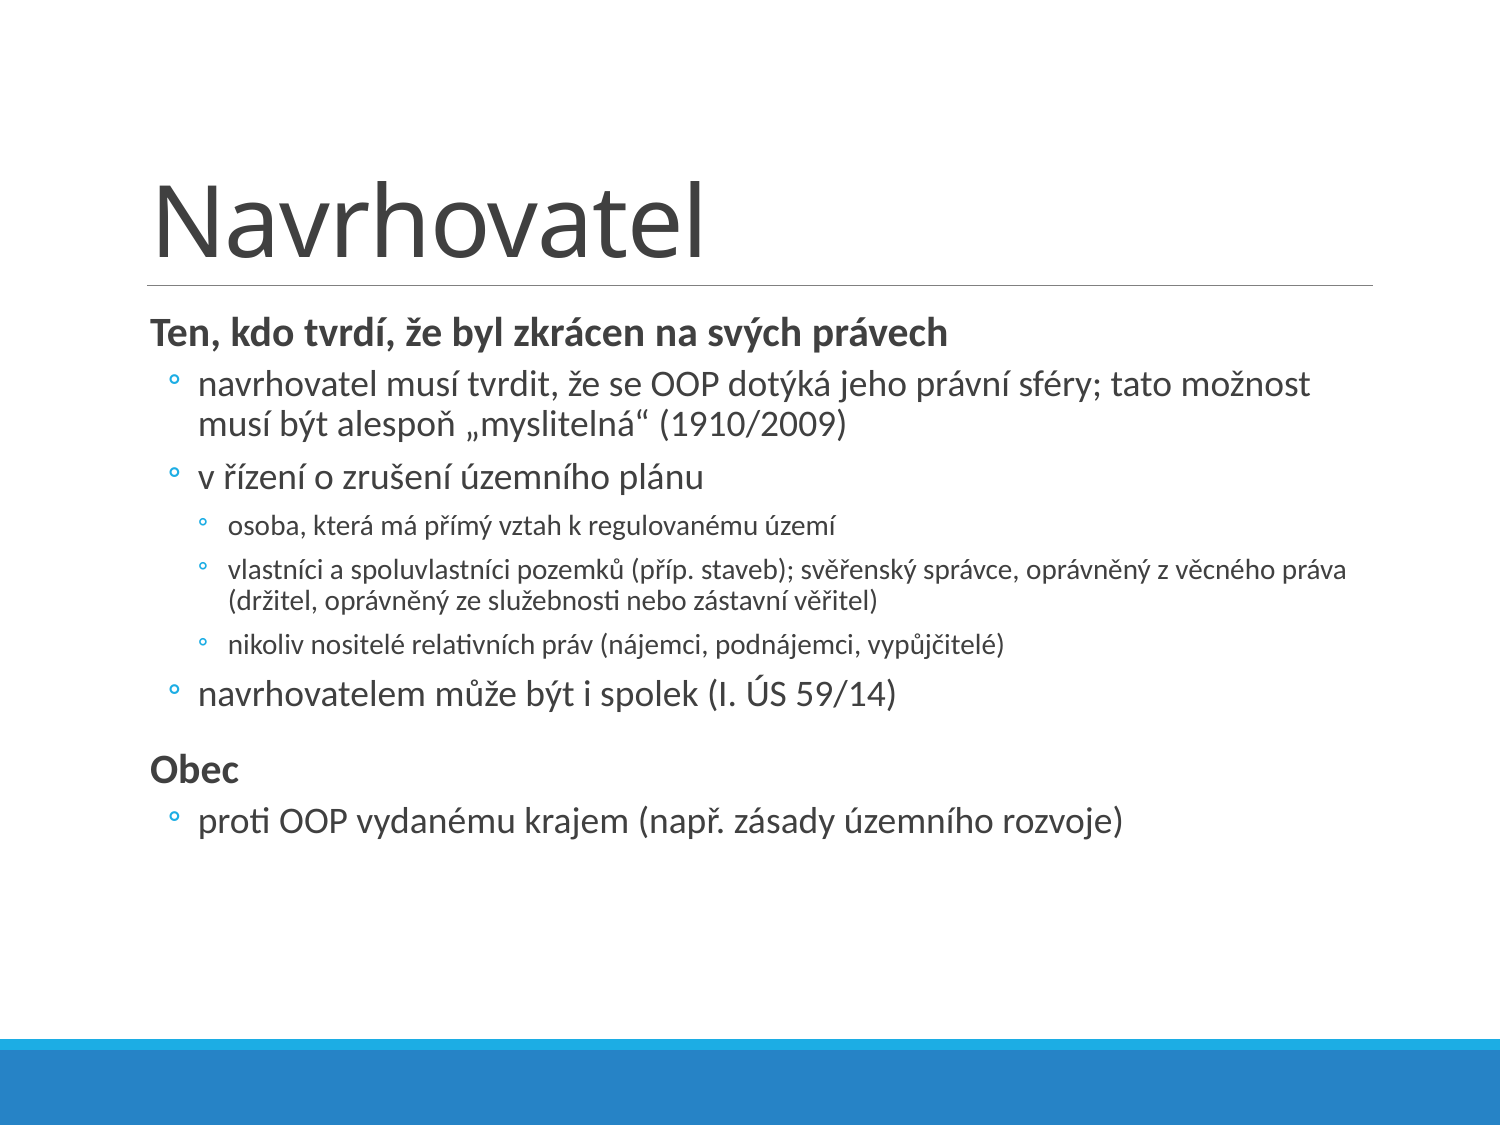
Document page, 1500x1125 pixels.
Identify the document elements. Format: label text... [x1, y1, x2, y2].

title Navrhovatel [135, 47, 1373, 285]
list Ten, kdo tvrdí, že byl zkrácen na svých právech navrhovatel musí tvrdit, že se OOP dotýká jeho právní sféry; tato možnost musí být alespoň „myslitelná“ (1910/2009) v řízení o zrušení územního plánu osoba, která má přímý vztah k regulovanému území vlastníci a spoluvlastníci pozemků (příp. staveb); svěřenský správce, oprávněný z věcného práva (držitel, oprávněný ze služebnosti nebo zástavní věřitel) nikoliv nositelé relativních práv (nájemci, podnájemci, vypůjčitelé) navrhovatelem může být i spolek (I. ÚS 59/14) Obec proti OOP vydanému krajem (např. zásady územního rozvoje) [135, 302, 1373, 963]
